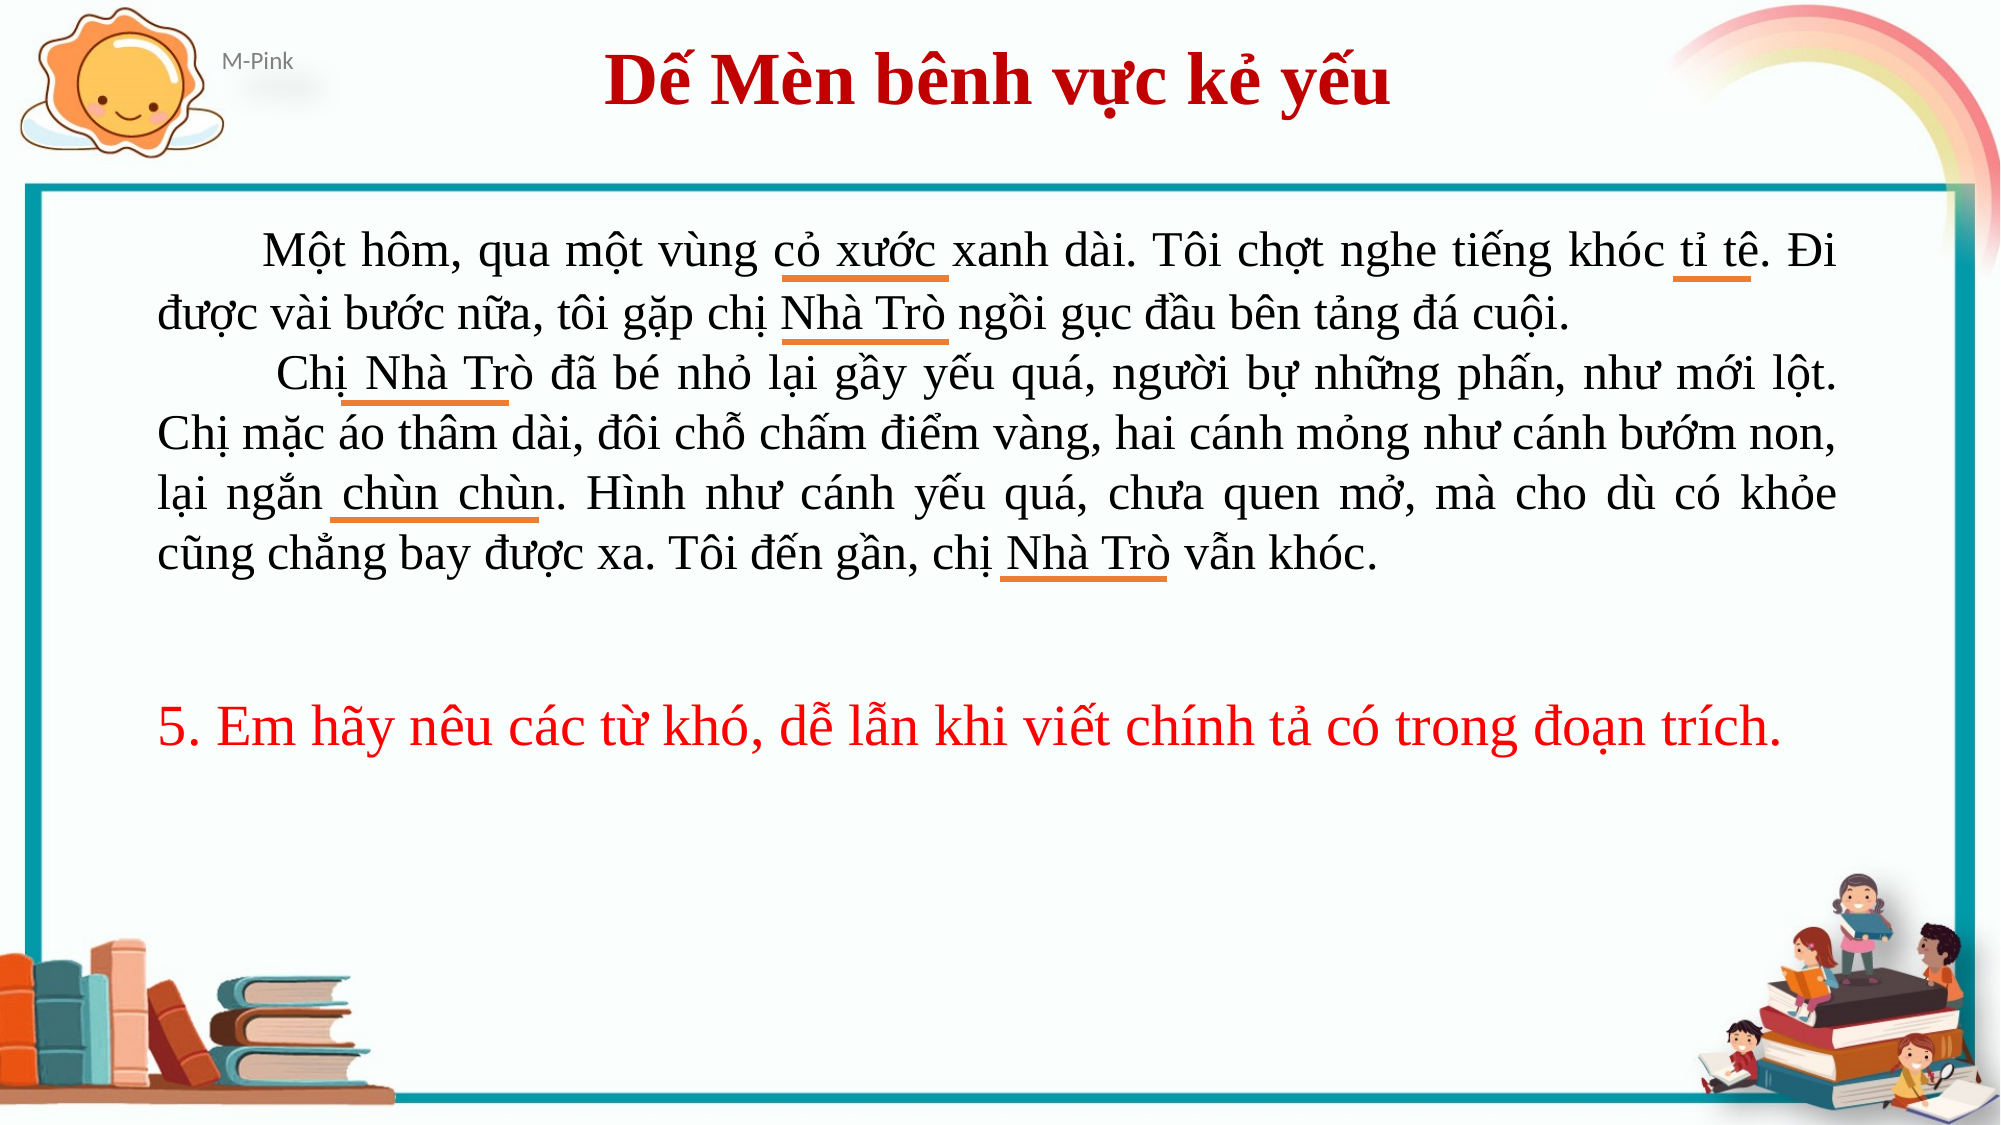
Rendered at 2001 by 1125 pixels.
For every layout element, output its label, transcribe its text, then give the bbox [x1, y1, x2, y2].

picture [0, 0, 2001, 1125]
text_box 5. Em hãy nêu các từ khó, dễ lẫn khi viết chính tả có trong đoạn trích. [143, 679, 1829, 765]
text_box Dế Mèn bênh vực kẻ yếu Một hôm, qua một vùng cỏ xước xanh dài. Tôi chợt nghe tiếng khóc tỉ tê. Đi được vài bước nữa, tôi gặp chị Nhà Trò ngồi gục đầu bên tảng đá cuội. Chị Nhà Trò đã bé nhỏ lại gầy yếu quá, người bự những phấn, như mới lột. Chị mặc áo thâm dài, đôi chỗ chấm điểm vàng, hai cánh mỏng như cánh bướm non, lại ngắn chùn chùn. Hình như cánh yếu quá, chưa quen mở, mà cho dù có khỏe cũng chẳng bay được xa. Tôi đến gần, chị Nhà Trò vẫn khóc. [143, 22, 1854, 737]
